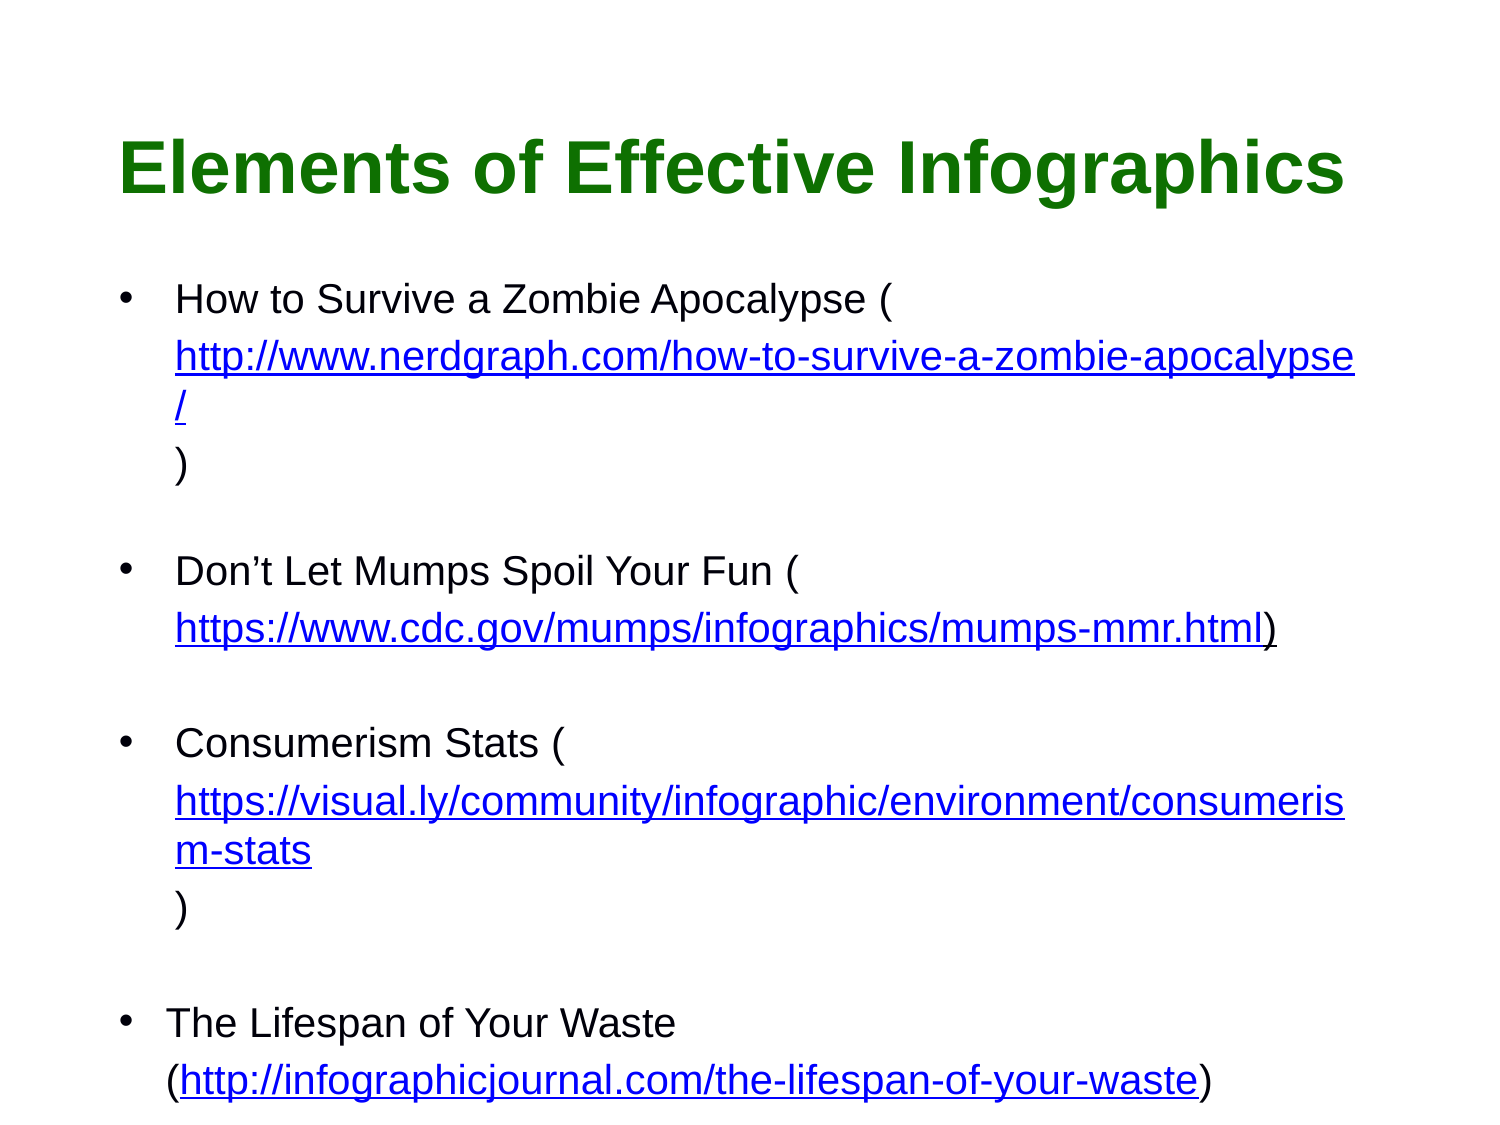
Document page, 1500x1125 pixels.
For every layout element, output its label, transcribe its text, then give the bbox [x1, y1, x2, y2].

title Elements of Effective Infographics [103, 69, 1454, 257]
text_box How to Survive a Zombie Apocalypse (http://www.nerdgraph.com/how-to-survive-a-zombie-apocalypse/) Don’t Let Mumps Spoil Your Fun (https://www.cdc.gov/mumps/infographics/mumps-mmr.html) Consumerism Stats (https://visual.ly/community/infographic/environment/consumerism-stats) The Lifespan of Your Waste (http://infographicjournal.com/the-lifespan-of-your-waste) [103, 256, 1375, 1012]
